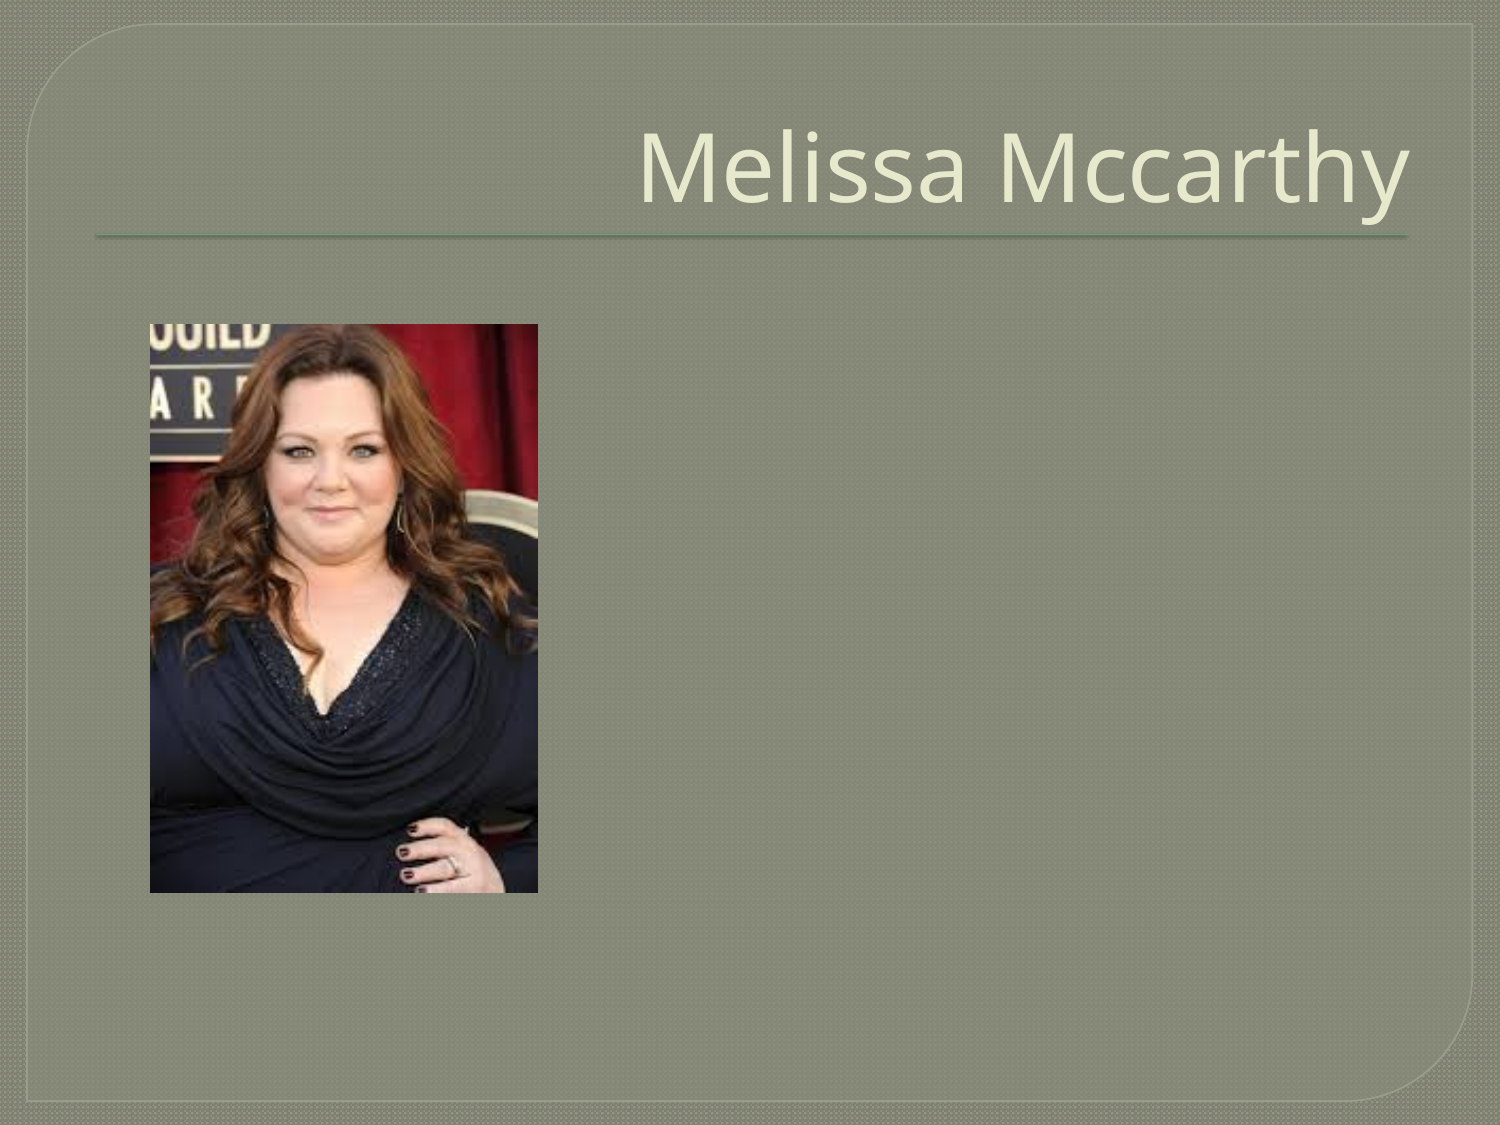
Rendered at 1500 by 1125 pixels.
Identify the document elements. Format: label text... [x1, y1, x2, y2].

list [149, 324, 538, 893]
title Melissa Mccarthy [75, 41, 1425, 230]
